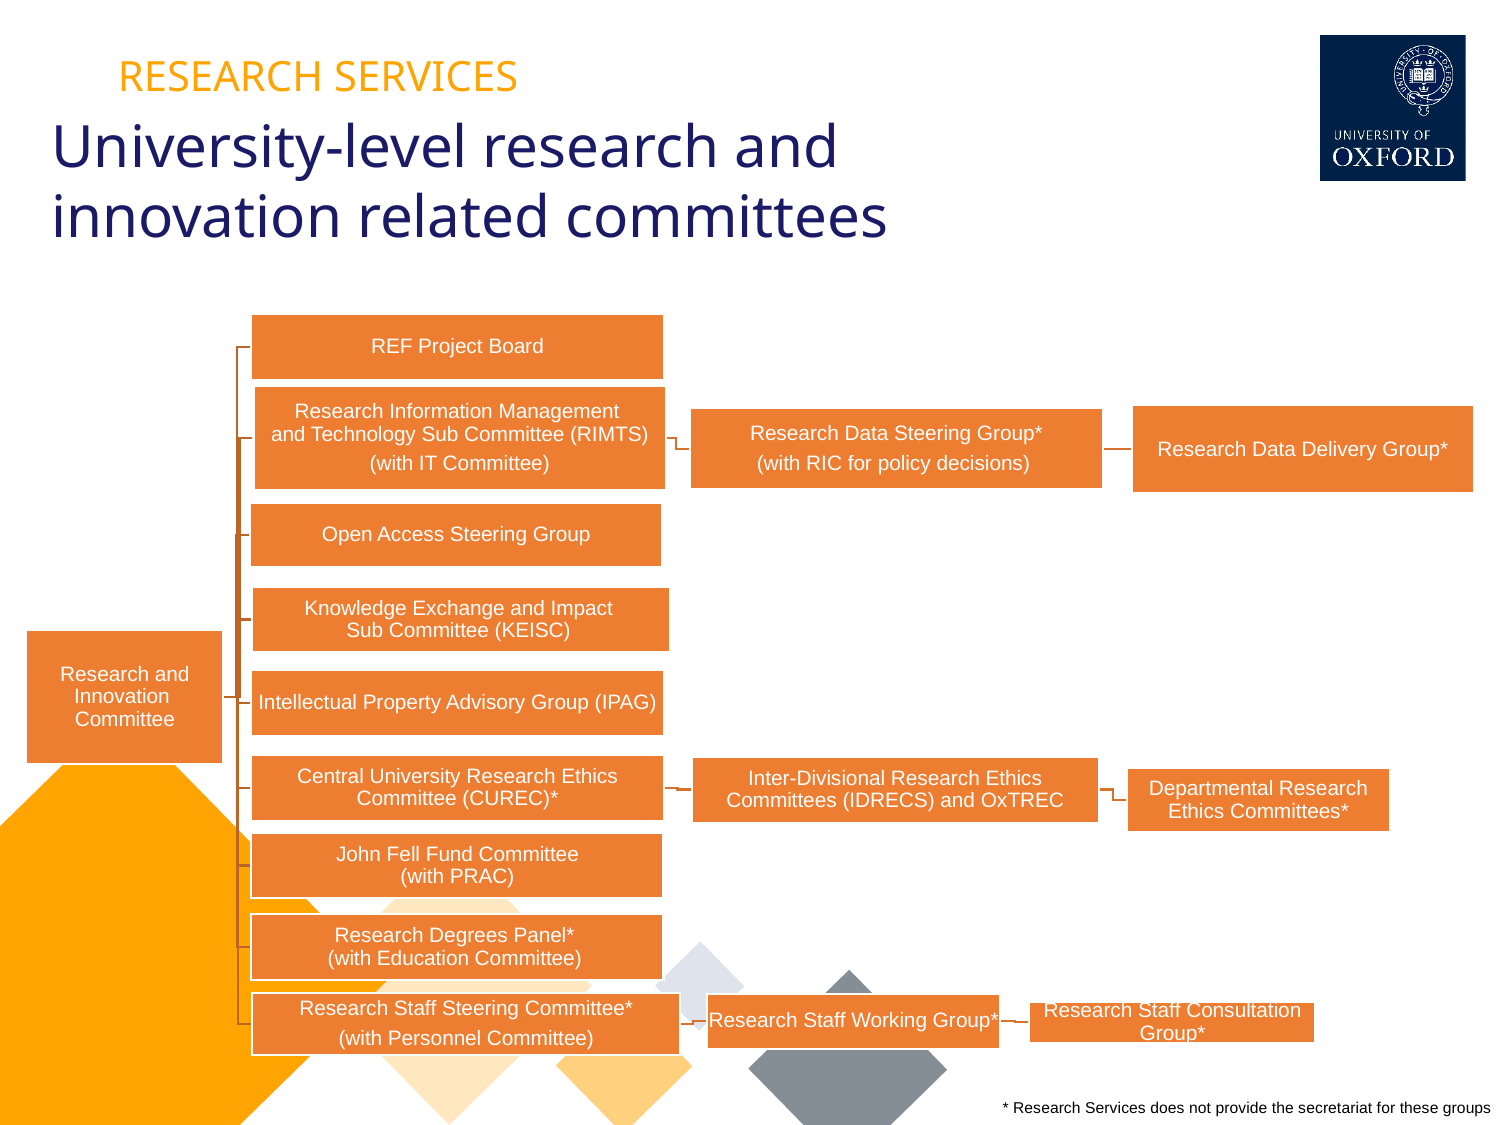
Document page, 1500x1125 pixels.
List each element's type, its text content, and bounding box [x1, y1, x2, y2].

text_box University-level research and innovation related committees [26, 101, 1158, 256]
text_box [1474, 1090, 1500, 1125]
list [25, 256, 1474, 1125]
picture [1320, 35, 1466, 181]
